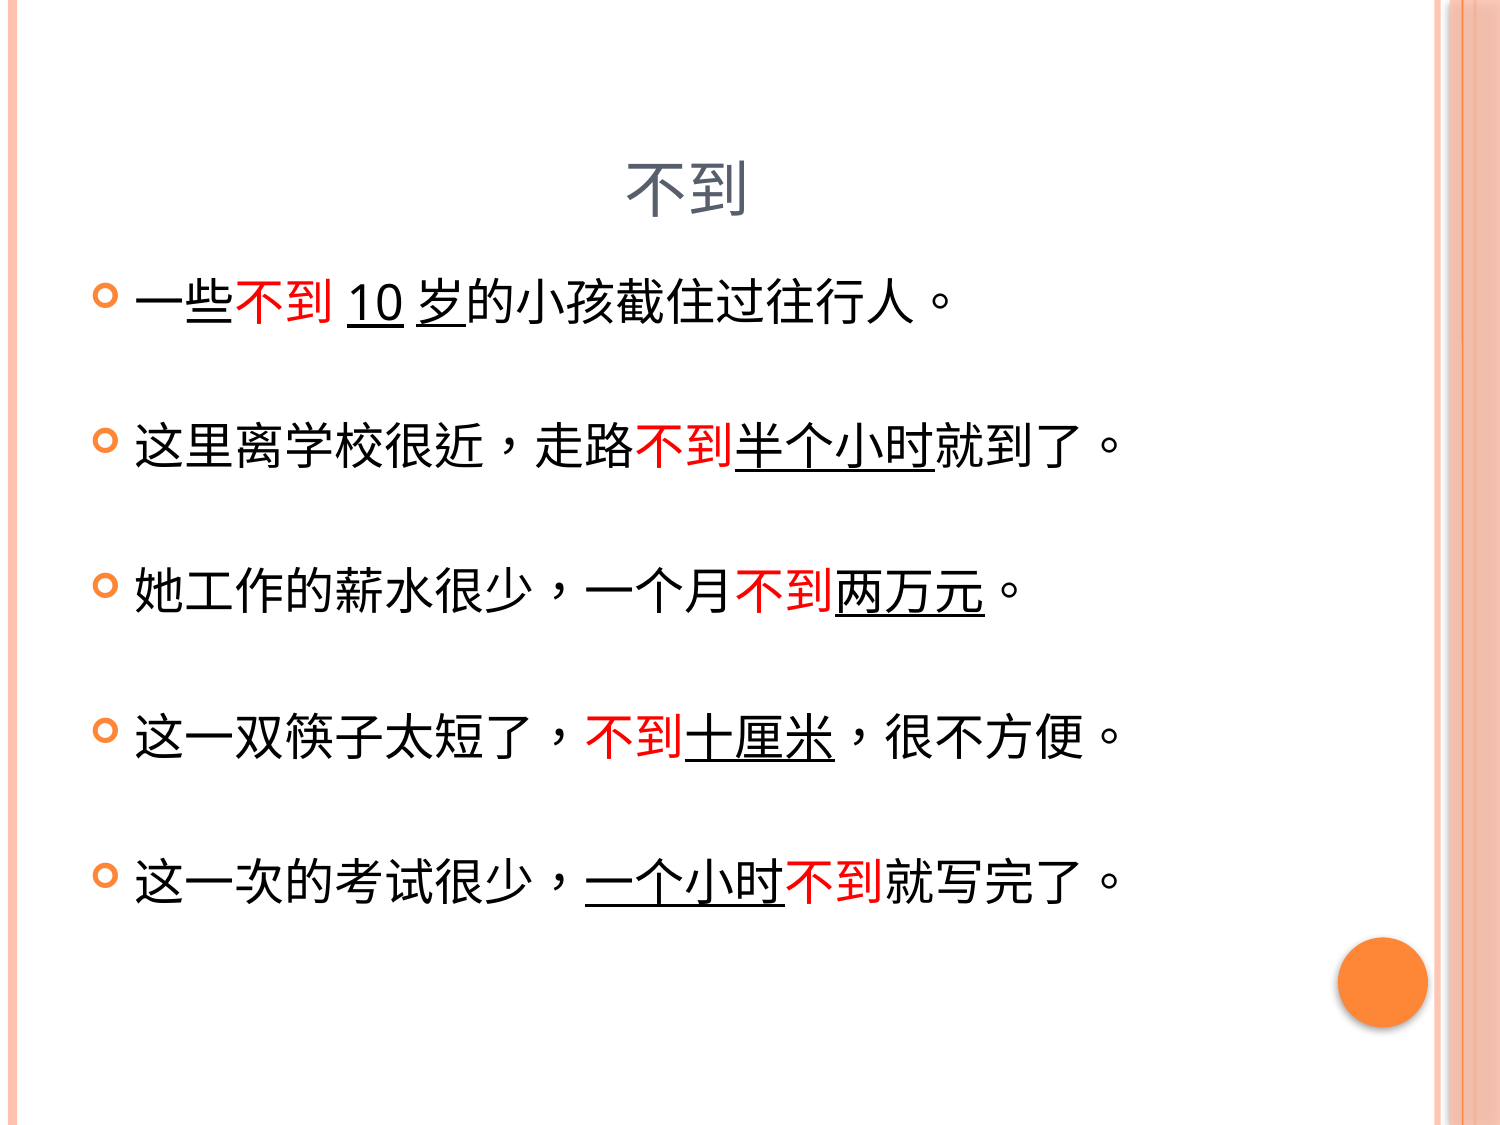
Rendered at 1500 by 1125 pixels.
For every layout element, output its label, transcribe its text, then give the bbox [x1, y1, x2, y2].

list 一些不到10岁的小孩截住过往行人。 这里离学校很近，走路不到半个小时就到了。 她工作的薪水很少，一个月不到两万元。 这一双筷子太短了，不到十厘米，很不方便。 这一次的考试很少，一个小时不到就写完了。 [75, 262, 1300, 1062]
title 不到 [75, 45, 1300, 233]
